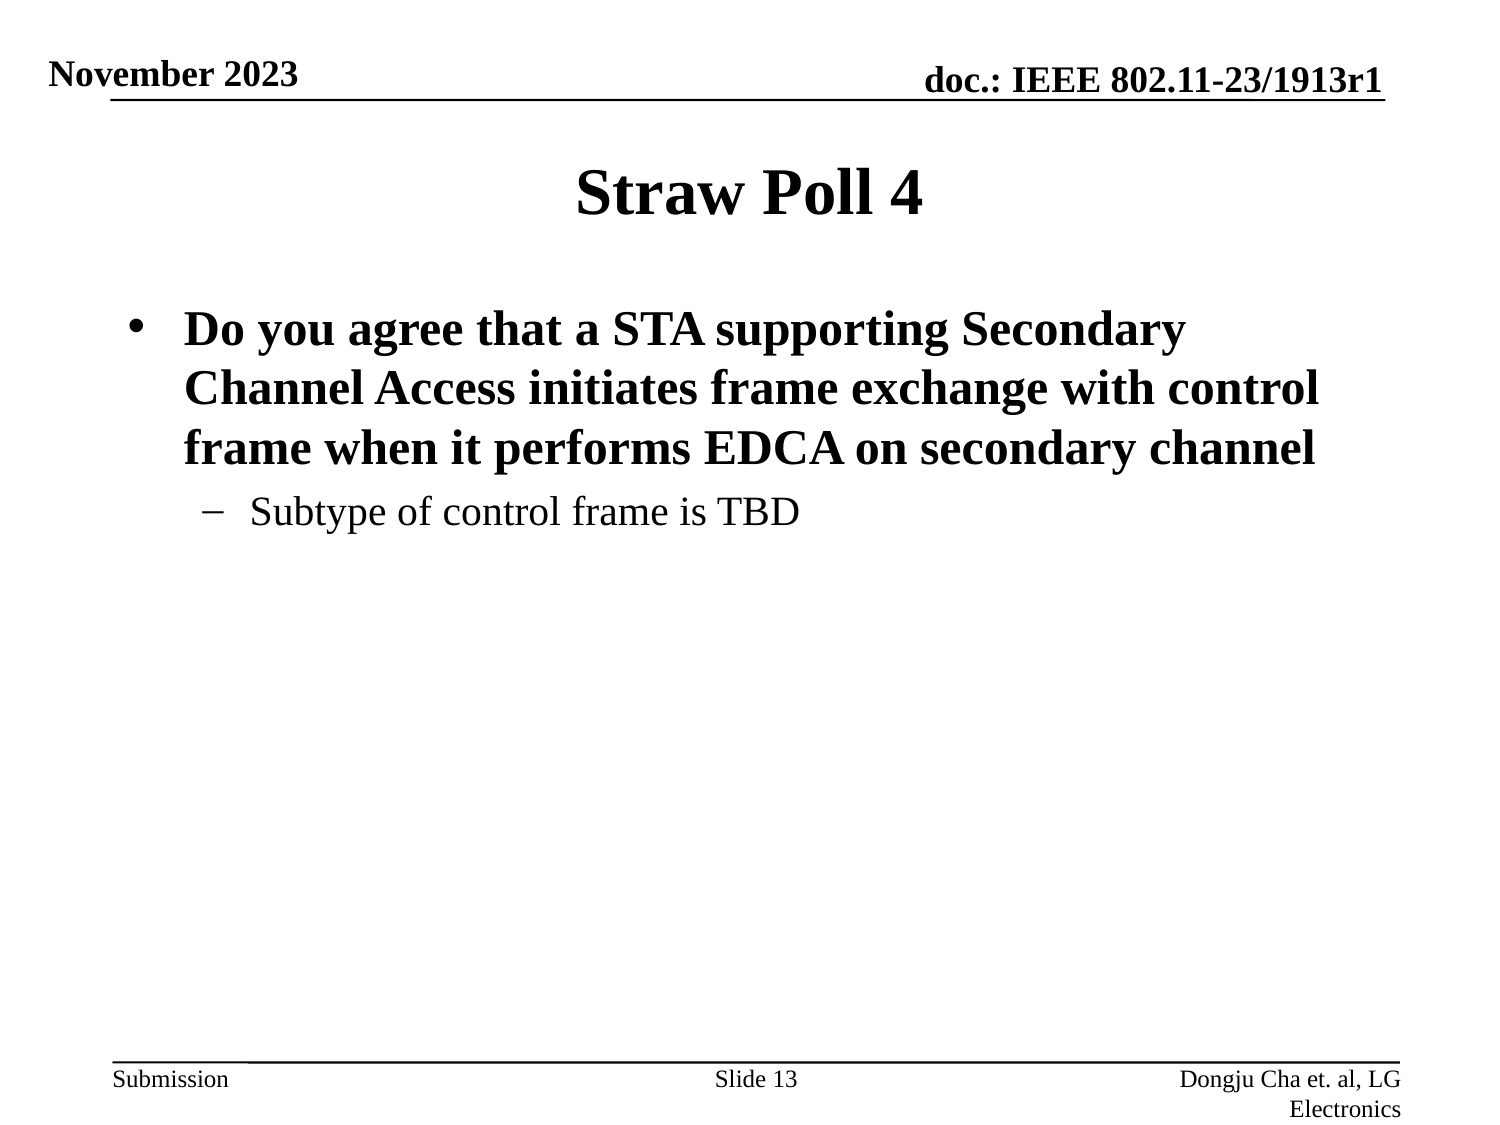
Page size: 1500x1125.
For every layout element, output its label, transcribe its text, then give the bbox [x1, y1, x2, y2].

footer Dongju Cha et. al, LG Electronics [1066, 1061, 1402, 1093]
title Straw Poll 4 [112, 112, 1388, 263]
list Do you agree that a STA supporting Secondary Channel Access initiates frame exchange with control frame when it performs EDCA on secondary channel Subtype of control frame is TBD [112, 287, 1388, 1000]
slide_number Slide 13 [712, 1061, 800, 1093]
